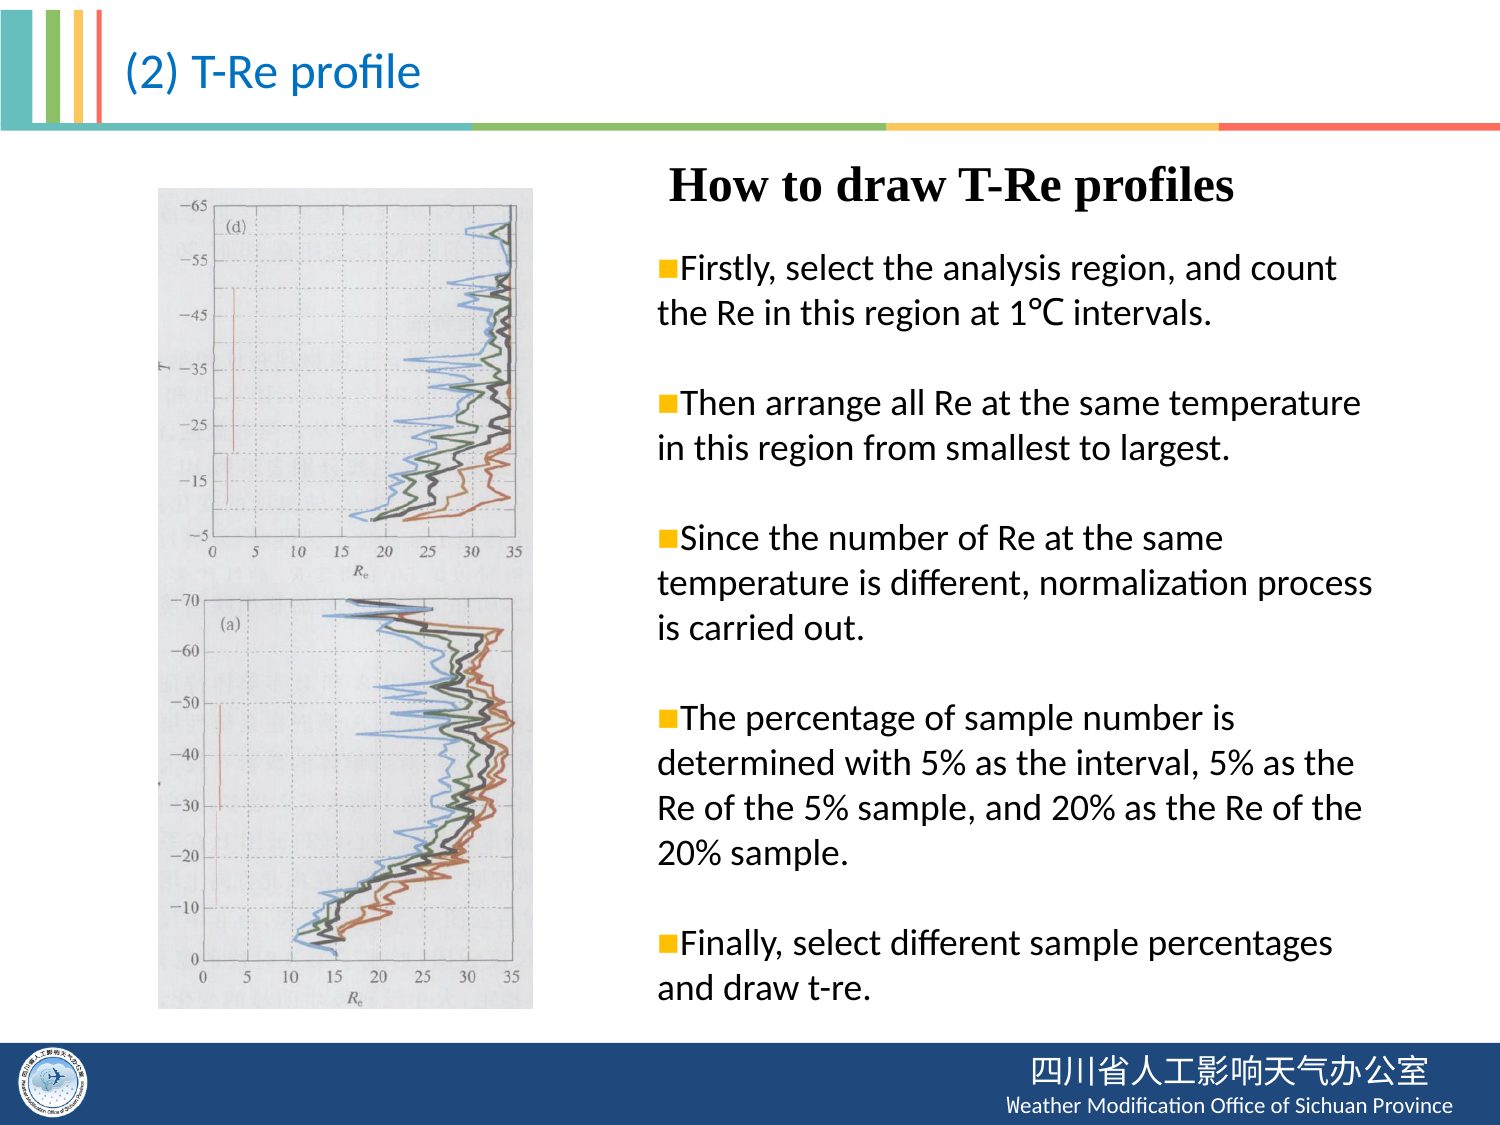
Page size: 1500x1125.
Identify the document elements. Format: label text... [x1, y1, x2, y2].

picture [17, 1046, 88, 1118]
text_box (2) T-Re profile [109, 30, 1483, 106]
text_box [84, 9, 102, 121]
text_box ■Firstly, select the analysis region, and count the Re in this region at 1℃ intervals. ■Then arrange all Re at the same temperature in this region from smallest to largest. ■Since the number of Re at the same temperature is different, normalization process is carried out. ■The percentage of sample number is determined with 5% as the interval, 5% as the Re of the 5% sample, and 20% as the Re of the 20% sample. ■Finally, select different sample percentages and draw t-re. [642, 235, 1400, 1016]
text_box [0, 9, 73, 122]
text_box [0, 122, 1500, 131]
text_box How to draw T-Re profiles [654, 144, 1412, 219]
picture [158, 188, 533, 1009]
